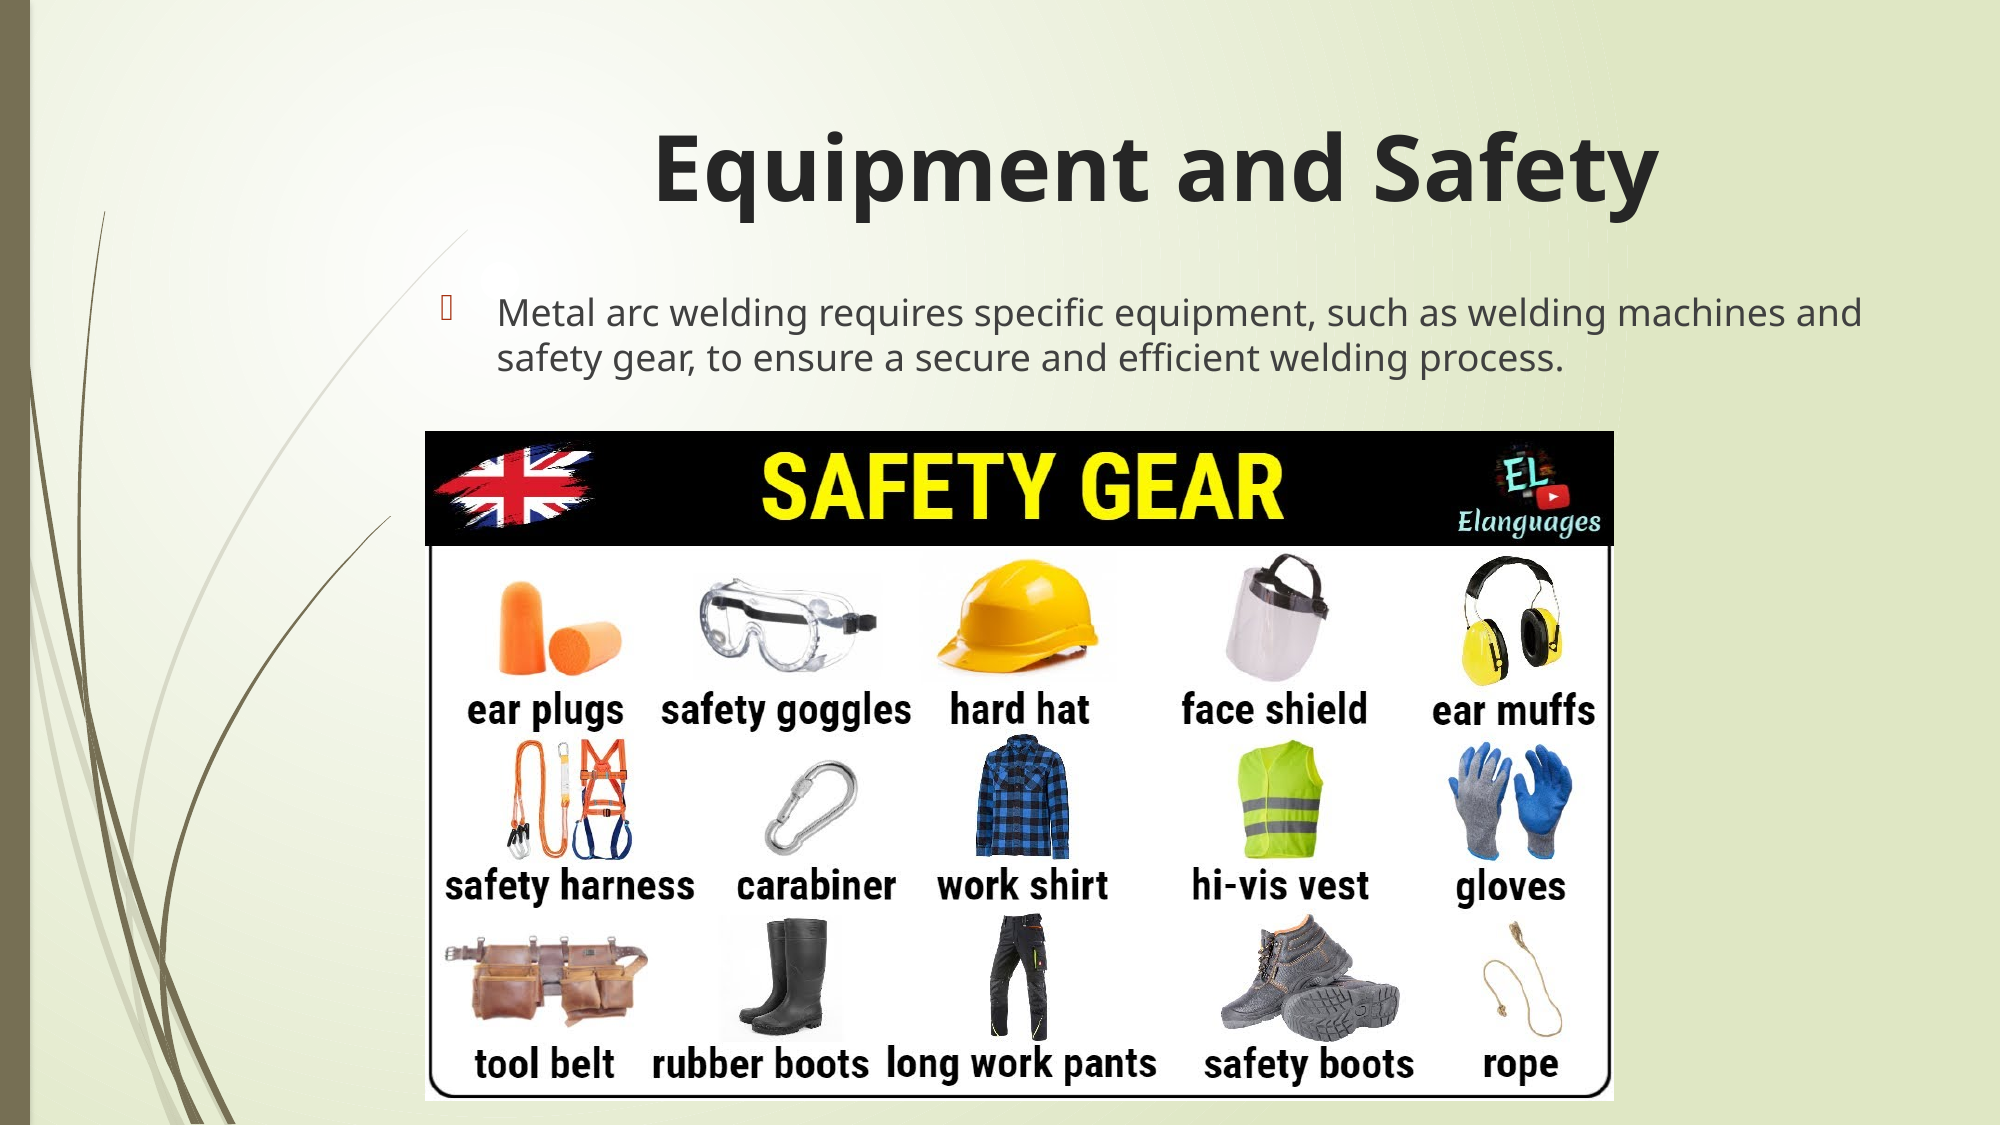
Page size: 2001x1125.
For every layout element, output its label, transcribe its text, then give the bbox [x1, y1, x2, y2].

title Equipment and Safety [425, 102, 1888, 281]
list Metal arc welding requires specific equipment, such as welding machines and safety gear, to ensure a secure and efficient welding process. [425, 281, 1888, 407]
picture [425, 431, 1614, 1101]
